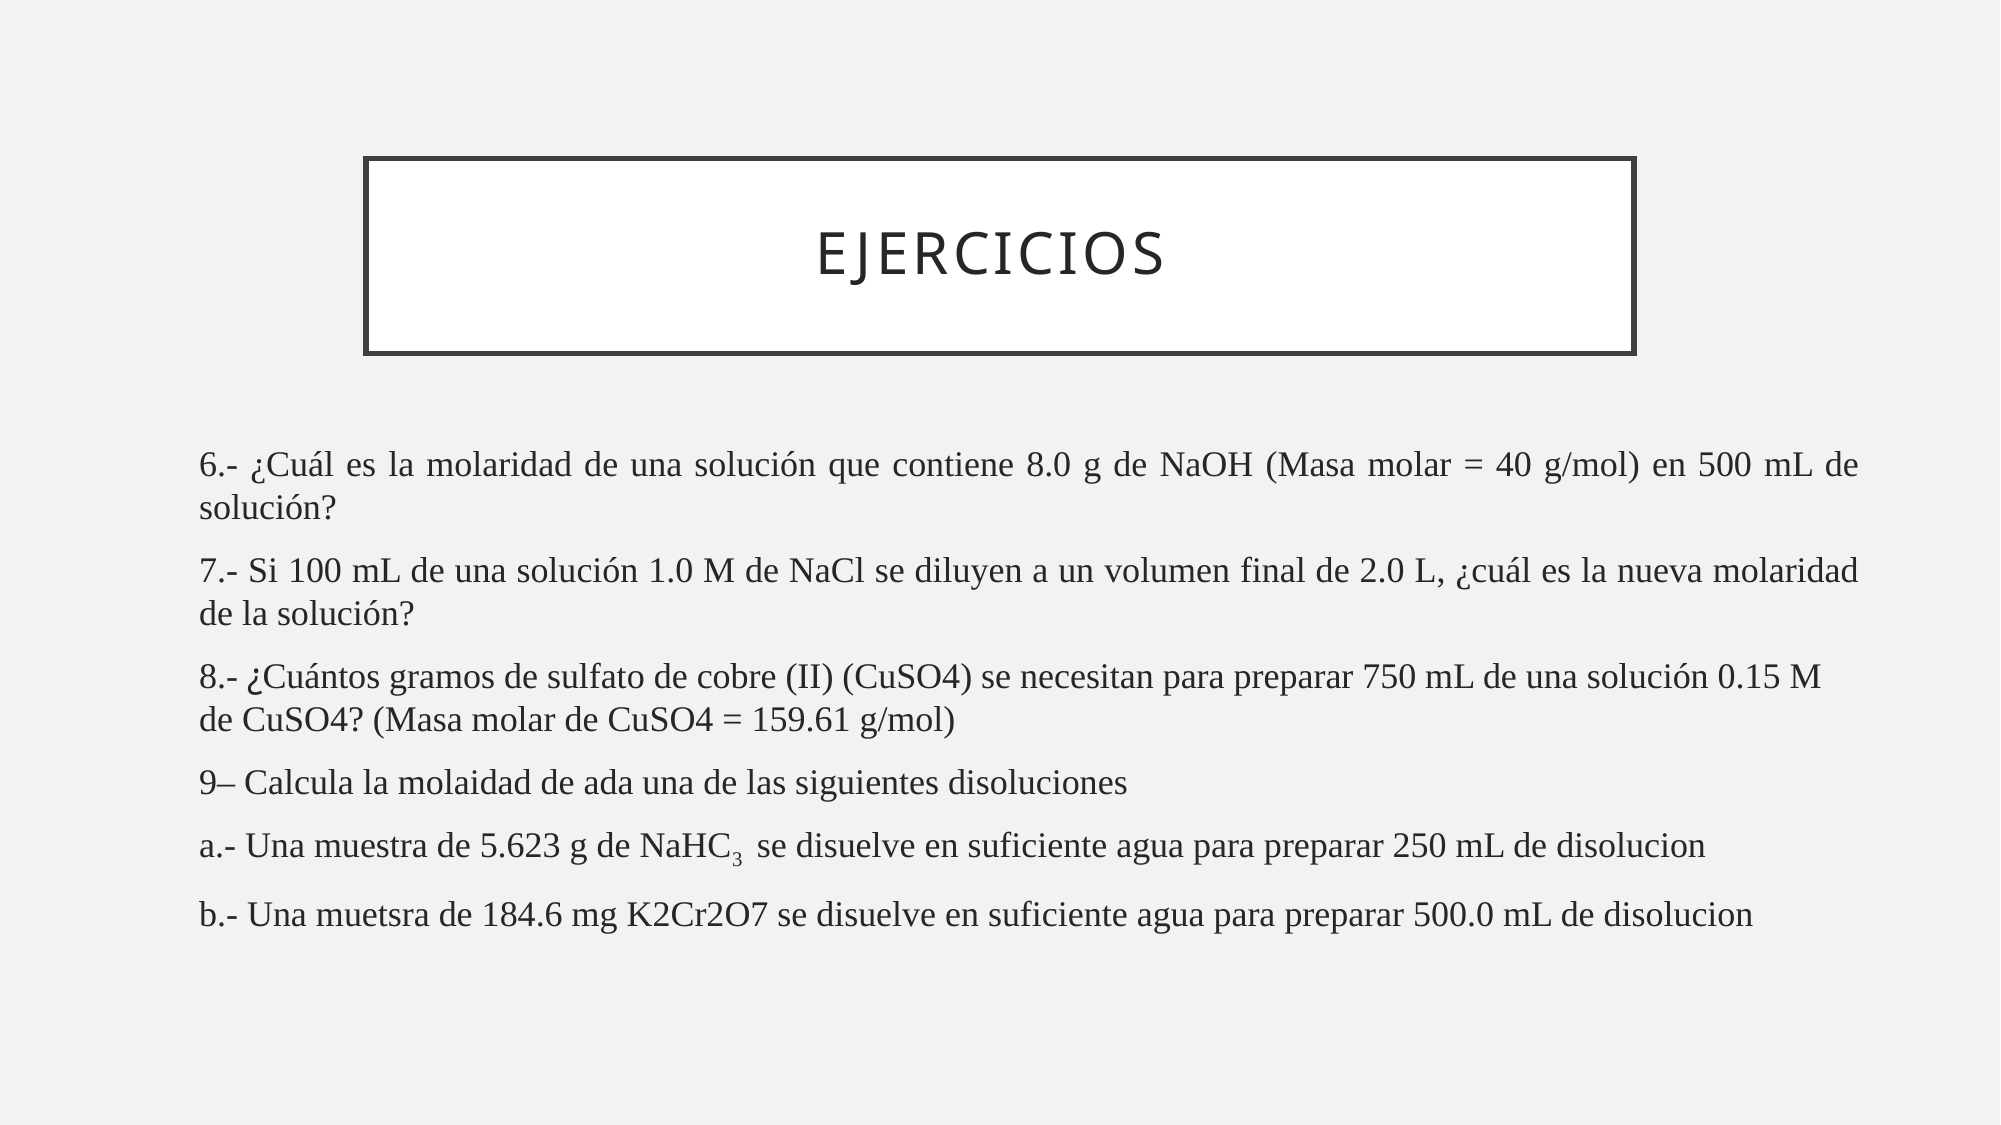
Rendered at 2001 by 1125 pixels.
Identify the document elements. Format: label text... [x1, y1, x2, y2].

title Ejercicios [363, 156, 1637, 356]
list 6.- ¿Cuál es la molaridad de una solución que contiene 8.0 g de NaOH (Masa molar = 40 g/mol) en 500 mL de solución? 7.- Si 100 mL de una solución 1.0 M de NaCl se diluyen a un volumen final de 2.0 L, ¿cuál es la nueva molaridad de la solución? 8.- ¿Cuántos gramos de sulfato de cobre (II) (CuSO4) se necesitan para preparar 750 mL de una solución 0.15 M de CuSO4? (Masa molar de CuSO4 = 159.61 g/mol) 9– Calcula la molaidad de ada una de las siguientes disoluciones a.- Una muestra de 5.623 g de NaHC3 se disuelve en suficiente agua para preparar 250 mL de disolucion b.- Una muetsra de 184.6 mg K2Cr2O7 se disuelve en suficiente agua para preparar 500.0 mL de disolucion [184, 432, 1878, 942]
